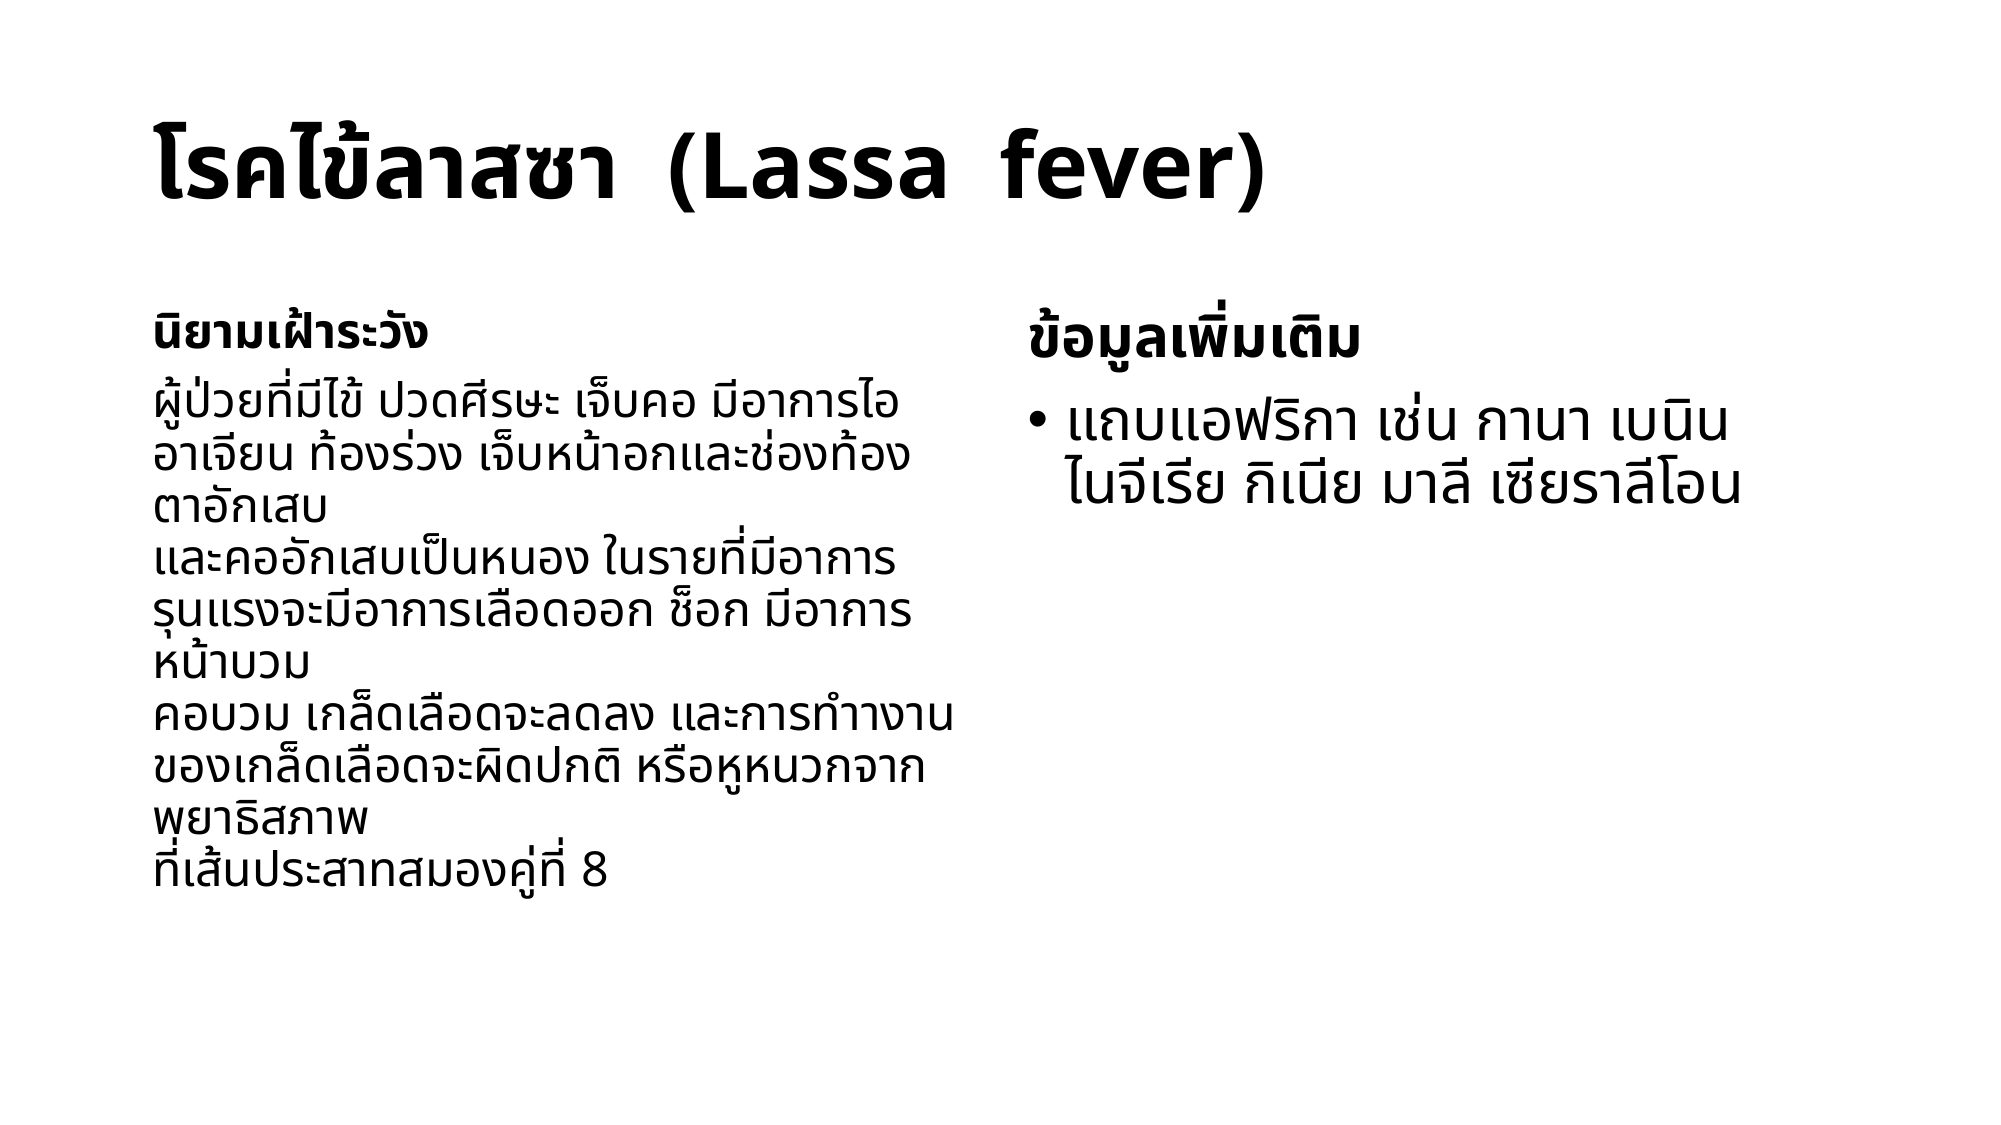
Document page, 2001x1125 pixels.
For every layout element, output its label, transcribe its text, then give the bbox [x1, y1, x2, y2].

list นิยามเฝ้าระวัง ผู้ป่วยที่มีไข้ ปวดศีรษะ เจ็บคอ มีอาการไอ อาเจียน ท้องร่วง เจ็บหน้าอกและช่องท้อง ตาอักเสบ และคออักเสบเป็นหนอง ในรายที่มีอาการรุนแรงจะมีอาการเลือดออก ช็อก มีอาการหน้าบวม คอบวม เกล็ดเลือดจะลดลง และการทำางานของเกล็ดเลือดจะผิดปกติ หรือหูหนวกจากพยาธิสภาพ ที่เส้นประสาทสมองคู่ที่ 8 [137, 299, 988, 1014]
title โรคไข้ลาสซา (Lassa fever) [137, 59, 1863, 278]
list ข้อมูลเพิ่มเติม แถบแอฟริกา เช่น กานา เบนิน ไนจีเรีย กิเนีย มาลี เซียราลีโอน [1012, 299, 1863, 1014]
